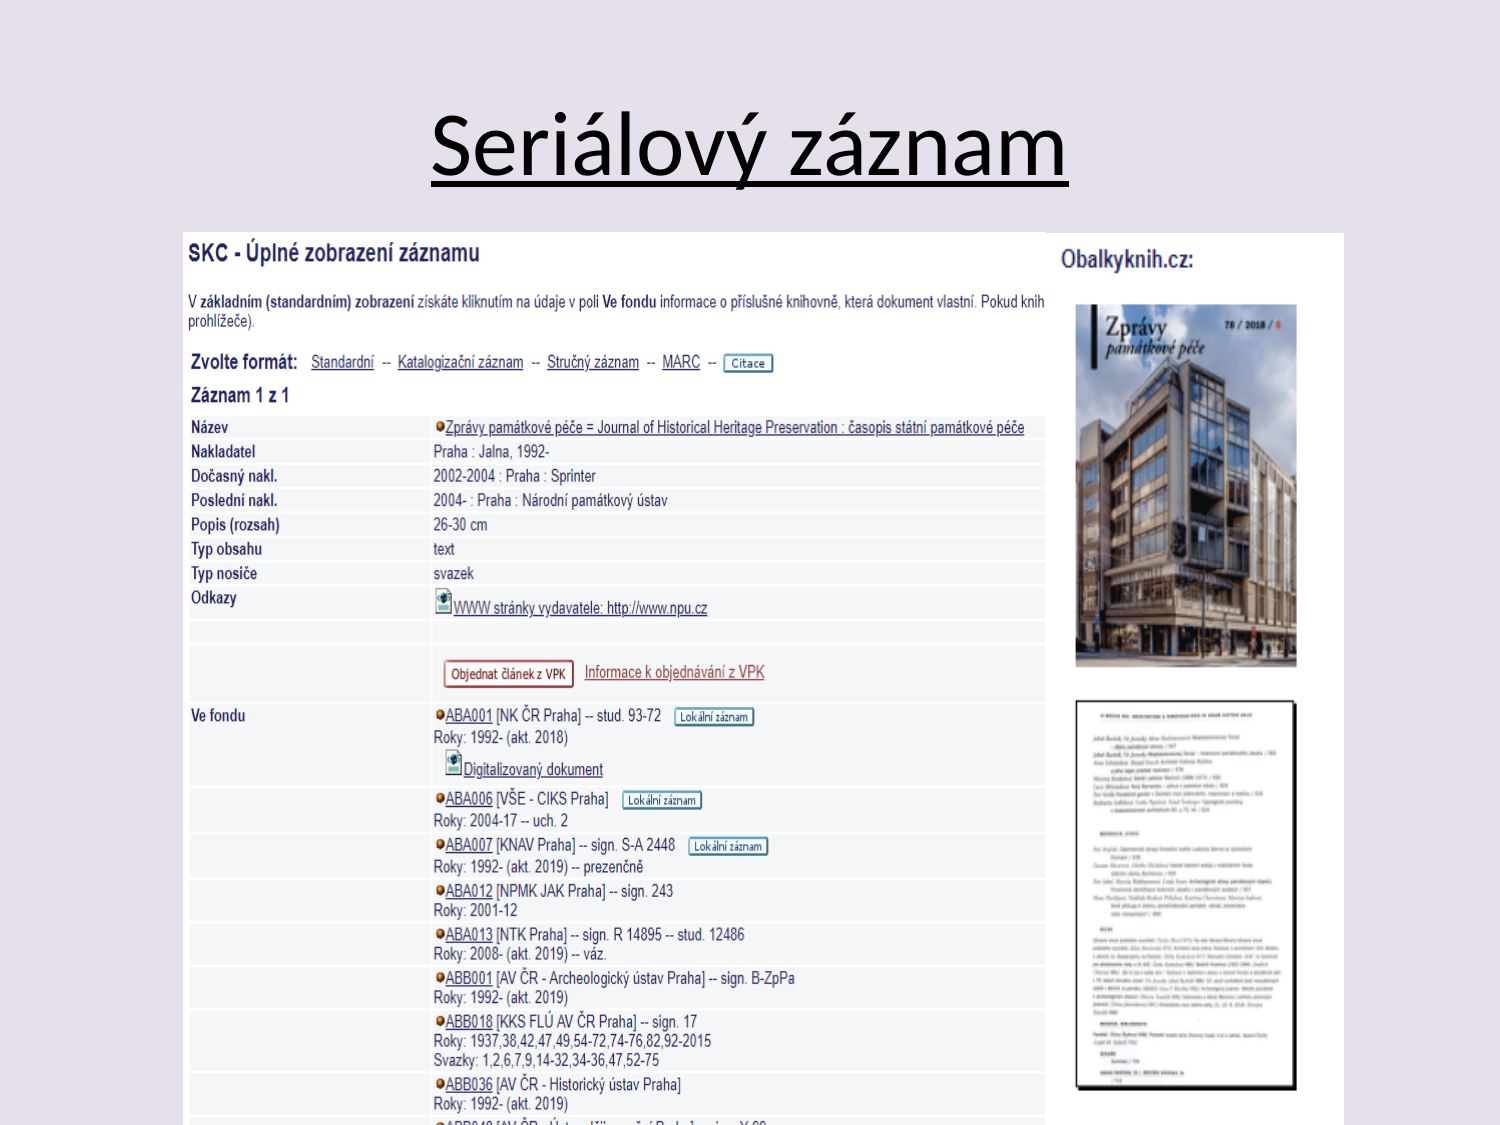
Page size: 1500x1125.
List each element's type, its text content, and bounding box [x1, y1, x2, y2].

title Seriálový záznam [75, 45, 1425, 233]
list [182, 232, 1044, 1125]
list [1045, 232, 1344, 1125]
